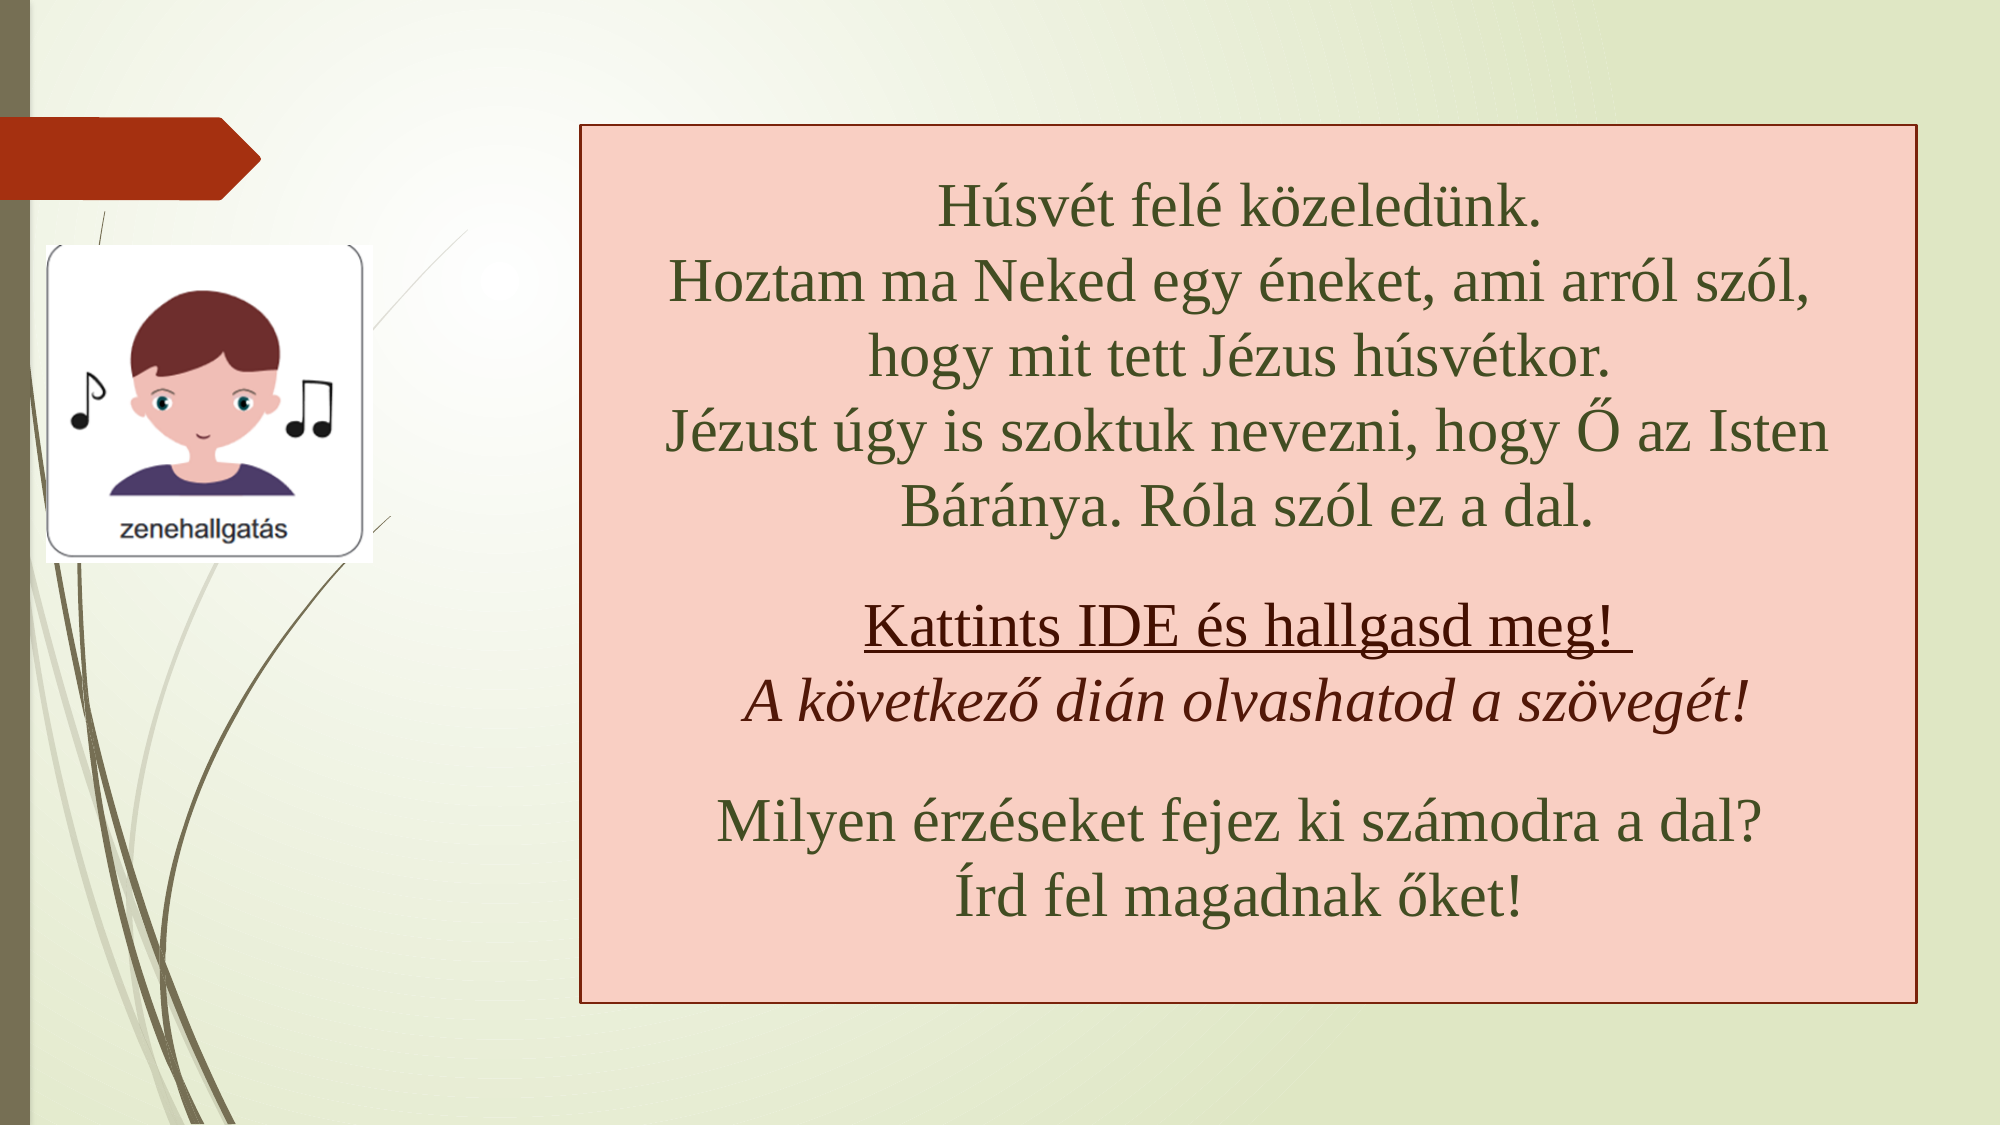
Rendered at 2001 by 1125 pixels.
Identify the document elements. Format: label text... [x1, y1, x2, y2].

picture [46, 245, 373, 564]
text_box Húsvét felé közeledünk. Hoztam ma Neked egy éneket, ami arról szól, hogy mit tett Jézus húsvétkor. Jézust úgy is szoktuk nevezni, hogy Ő az Isten Báránya. Róla szól ez a dal. Kattints IDE és hallgasd meg! A következő dián olvashatod a szövegét! Milyen érzéseket fejez ki számodra a dal? Írd fel magadnak őket! [579, 124, 1918, 1004]
